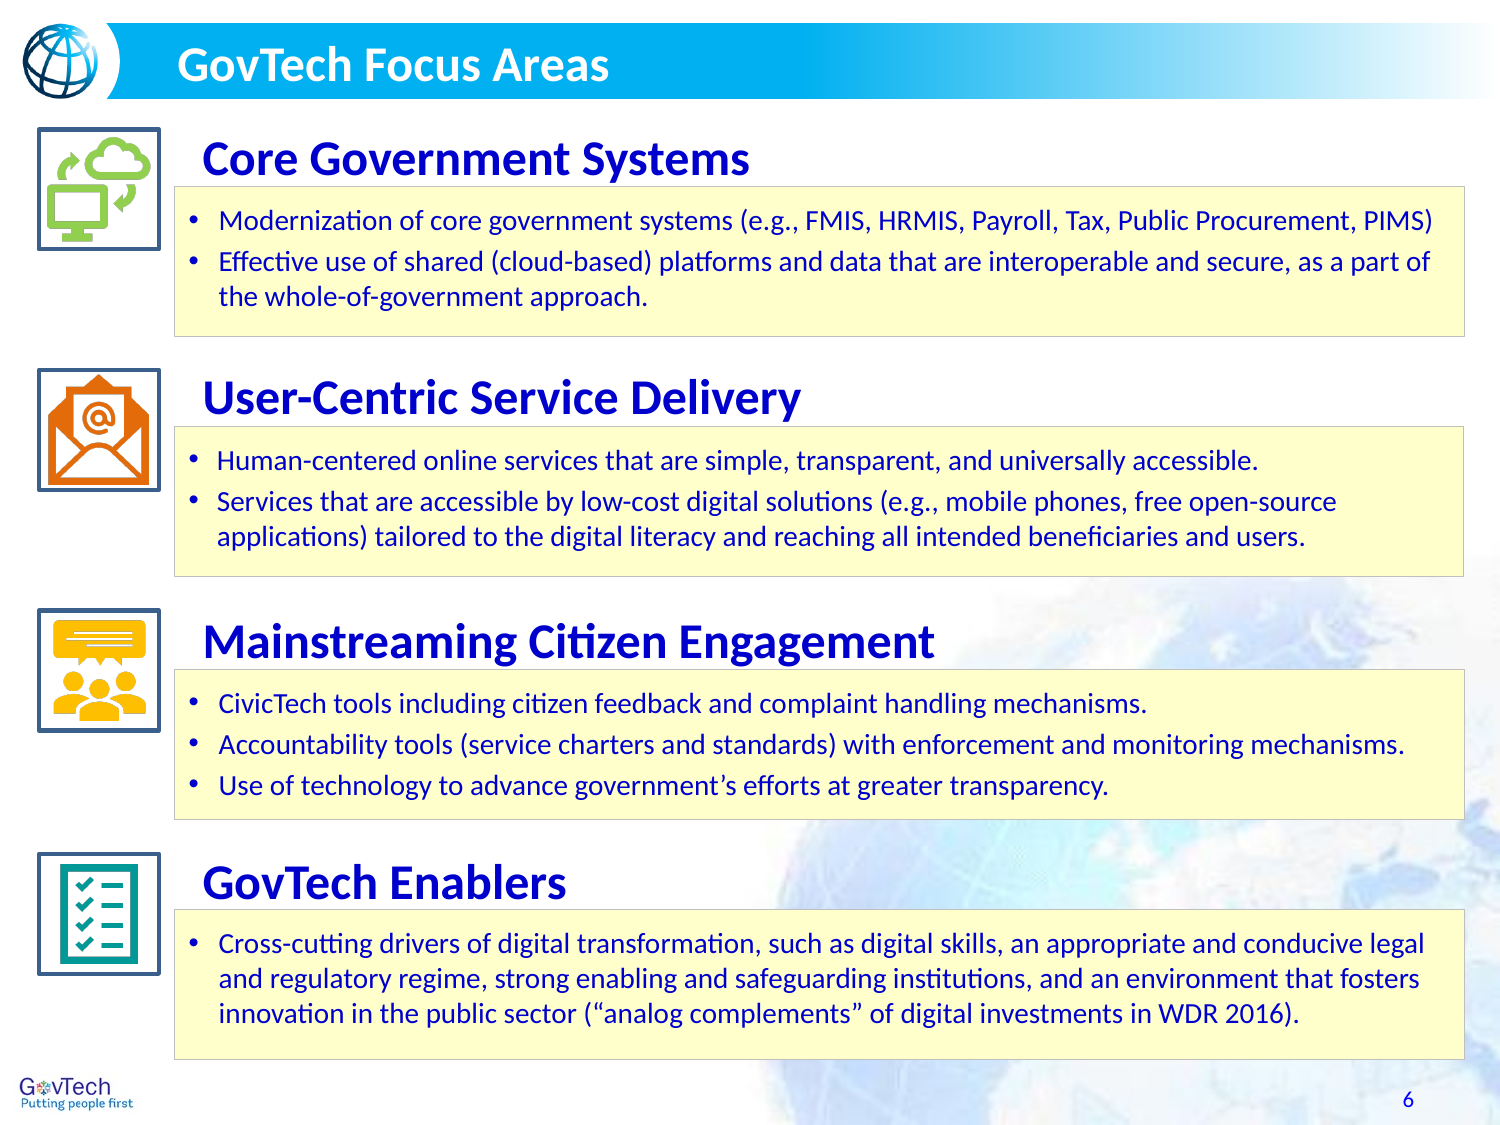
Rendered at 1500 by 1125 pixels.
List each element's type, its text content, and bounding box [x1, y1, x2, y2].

text_box GovTech Enablers [202, 856, 998, 906]
text_box Modernization of core government systems (e.g., FMIS, HRMIS, Payroll, Tax, Public Procurement, PIMS) Effective use of shared (cloud-based) platforms and data that are interoperable and secure, as a part of the whole-of-government approach. [172, 184, 1466, 339]
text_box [38, 610, 160, 731]
text_box Cross-cutting drivers of digital transformation, such as digital skills, an appropriate and conducive legal and regulatory regime, strong enabling and safeguarding institutions, and an environment that fosters innovation in the public sector (“analog complements” of digital investments in WDR 2016). [172, 908, 1466, 1062]
text_box User-Centric Service Delivery [202, 376, 998, 422]
picture [0, 0, 1500, 1125]
text_box Core Government Systems [202, 132, 998, 183]
slide_number 5 [1074, 1080, 1430, 1116]
text_box Mainstreaming Citizen Engagement [202, 615, 998, 665]
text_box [38, 853, 160, 975]
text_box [38, 369, 160, 491]
text_box CivicTech tools including citizen feedback and complaint handling mechanisms. Accountability tools (service charters and standards) with enforcement and monitoring mechanisms. Use of technology to advance government’s efforts at greater transparency. [172, 667, 1466, 821]
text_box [0, 0, 1498, 122]
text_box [38, 129, 160, 250]
text_box Human-centered online services that are simple, transparent, and universally accessible. Services that are accessible by low-cost digital solutions (e.g., mobile phones, free open-source applications) tailored to the digital literacy and reaching all intended beneficiaries and users. [172, 424, 1465, 578]
